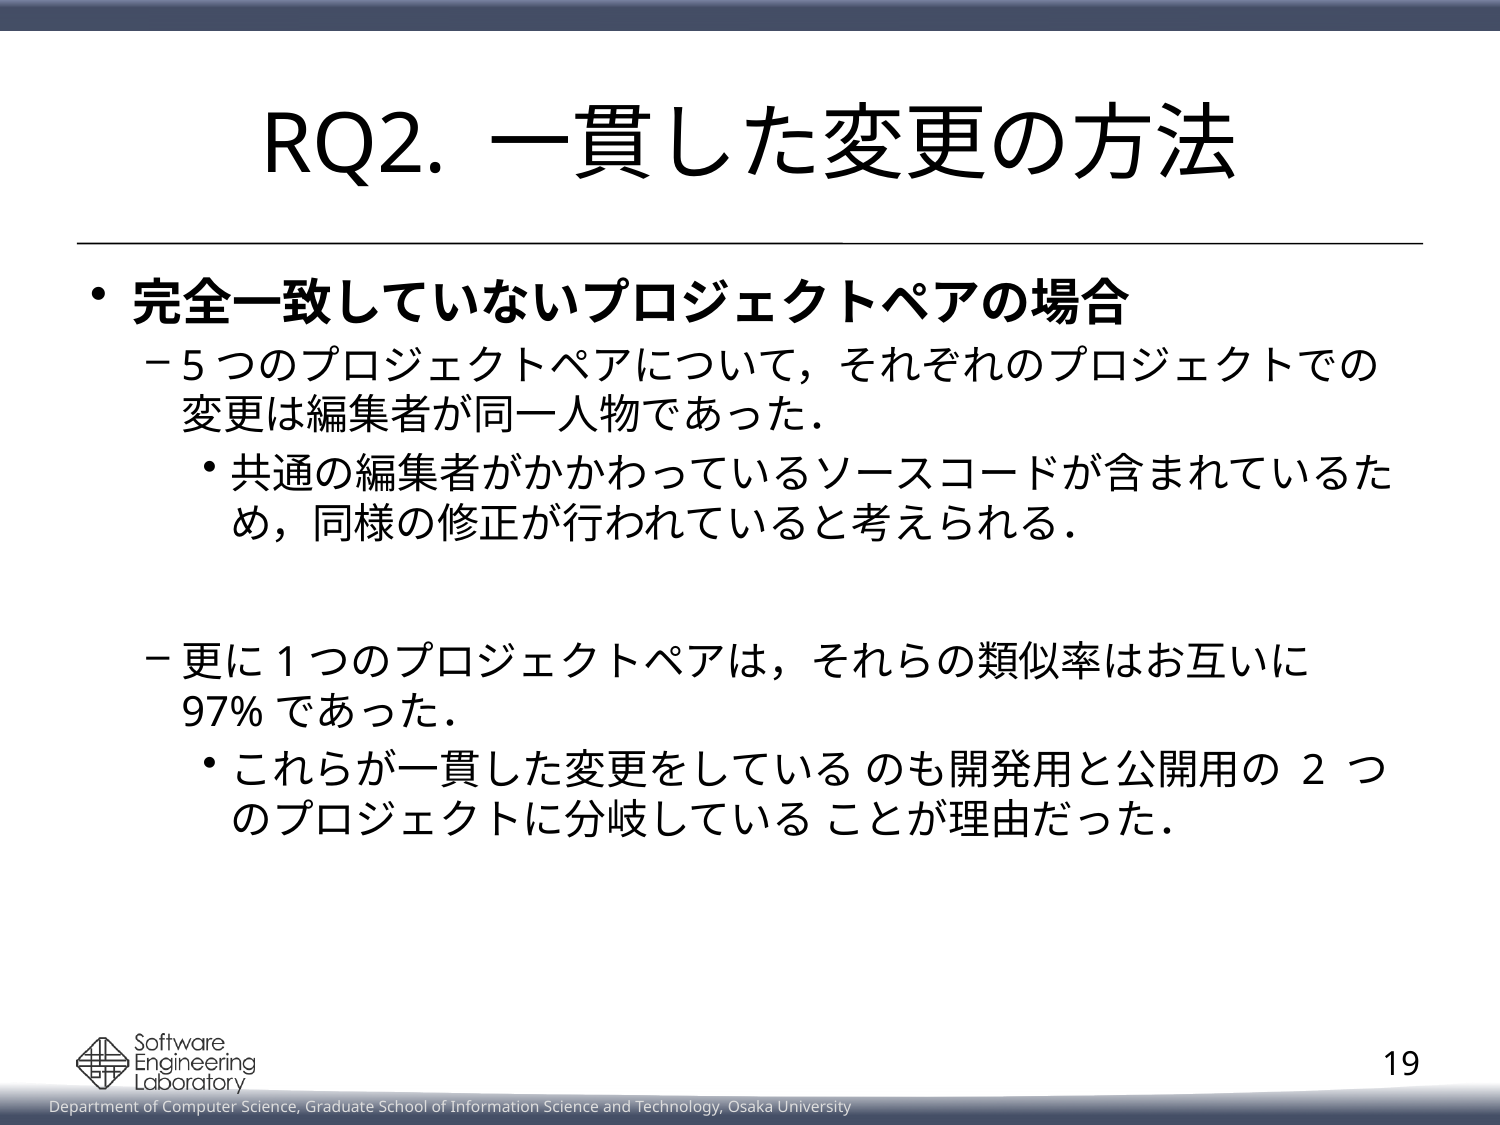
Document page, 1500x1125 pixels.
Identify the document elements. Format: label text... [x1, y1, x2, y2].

picture [0, 1033, 1500, 1125]
slide_number 19 [1246, 1034, 1436, 1083]
title RQ2. 一貫した変更の方法 [74, 44, 1424, 233]
list 完全一致していないプロジェクトペアの場合 5つのプロジェクトペアについて，それぞれのプロジェクトでの変更は編集者が同一人物であった． 共通の編集者がかかわっているソースコードが含まれているため，同様の修正が行われていると考えられる． 更に1つのプロジェクトペアは，それらの類似率はお互いに 97%であった． これらが一貫した変更をしている のも開発用と公開用の 2 つのプロジェクトに分岐している ことが理由だった． [74, 262, 1426, 1006]
picture [0, 0, 1500, 31]
